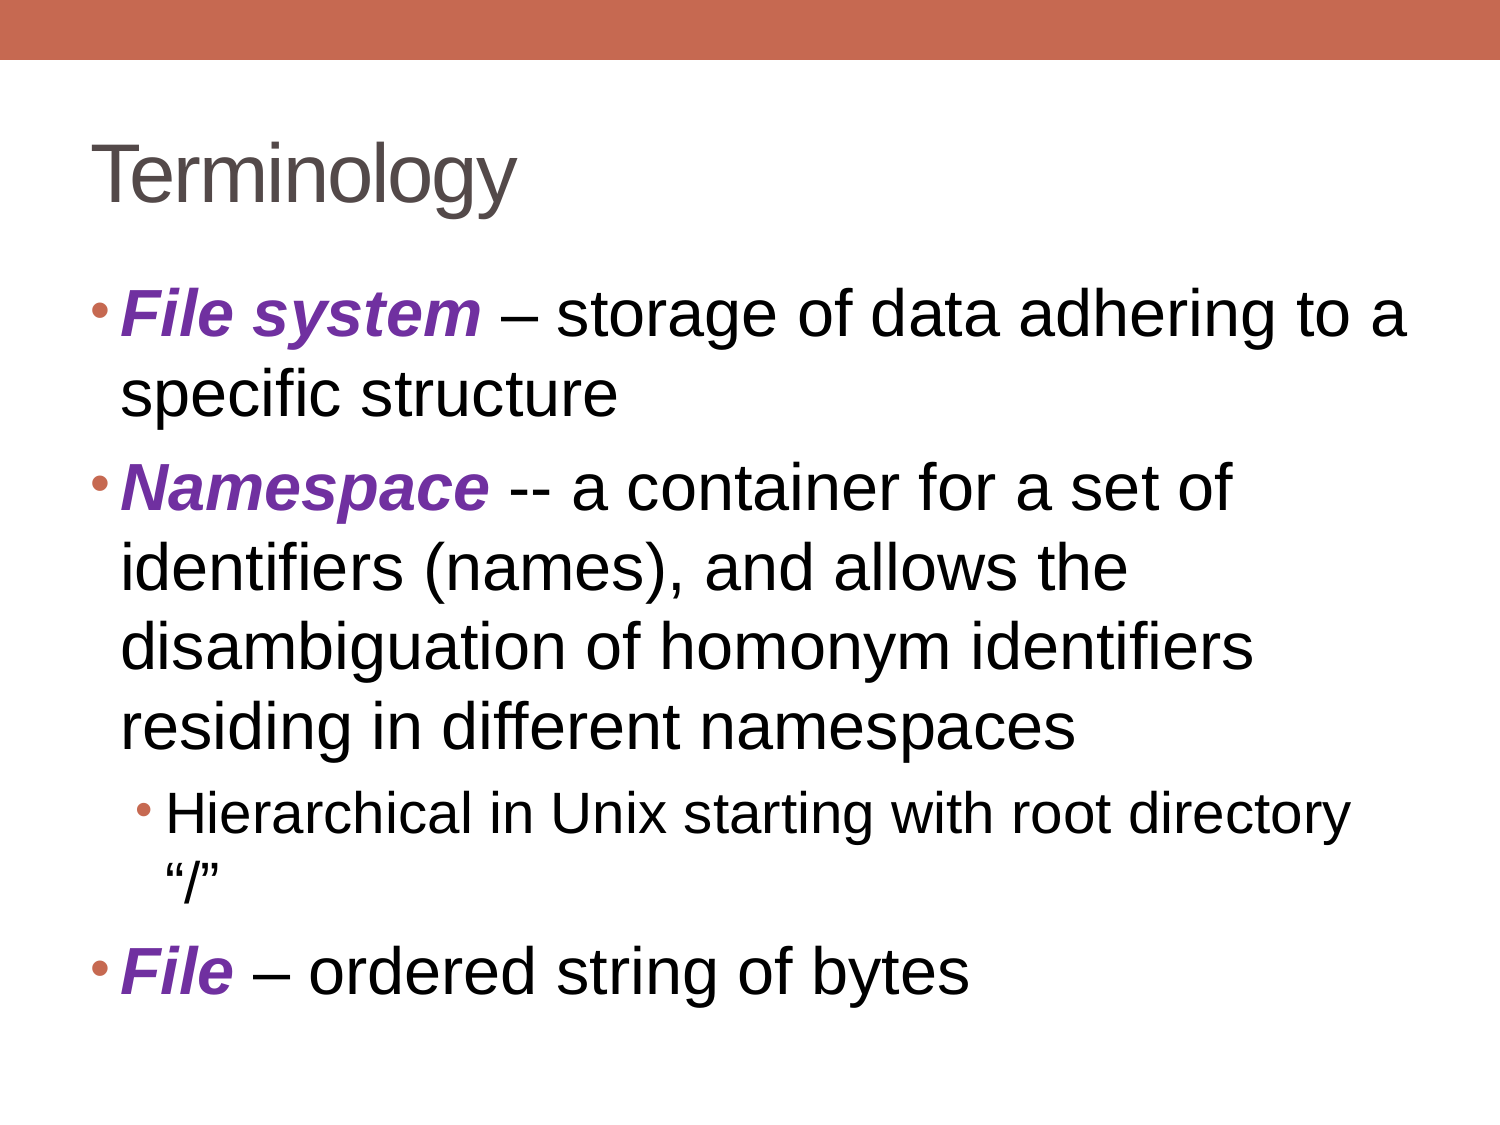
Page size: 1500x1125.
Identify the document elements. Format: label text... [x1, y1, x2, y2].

title Terminology [75, 87, 1425, 250]
list File system – storage of data adhering to a specific structure Namespace -- a container for a set of identifiers (names), and allows the disambiguation of homonym identifiers residing in different namespaces Hierarchical in Unix starting with root directory “/” File – ordered string of bytes [75, 262, 1425, 1063]
